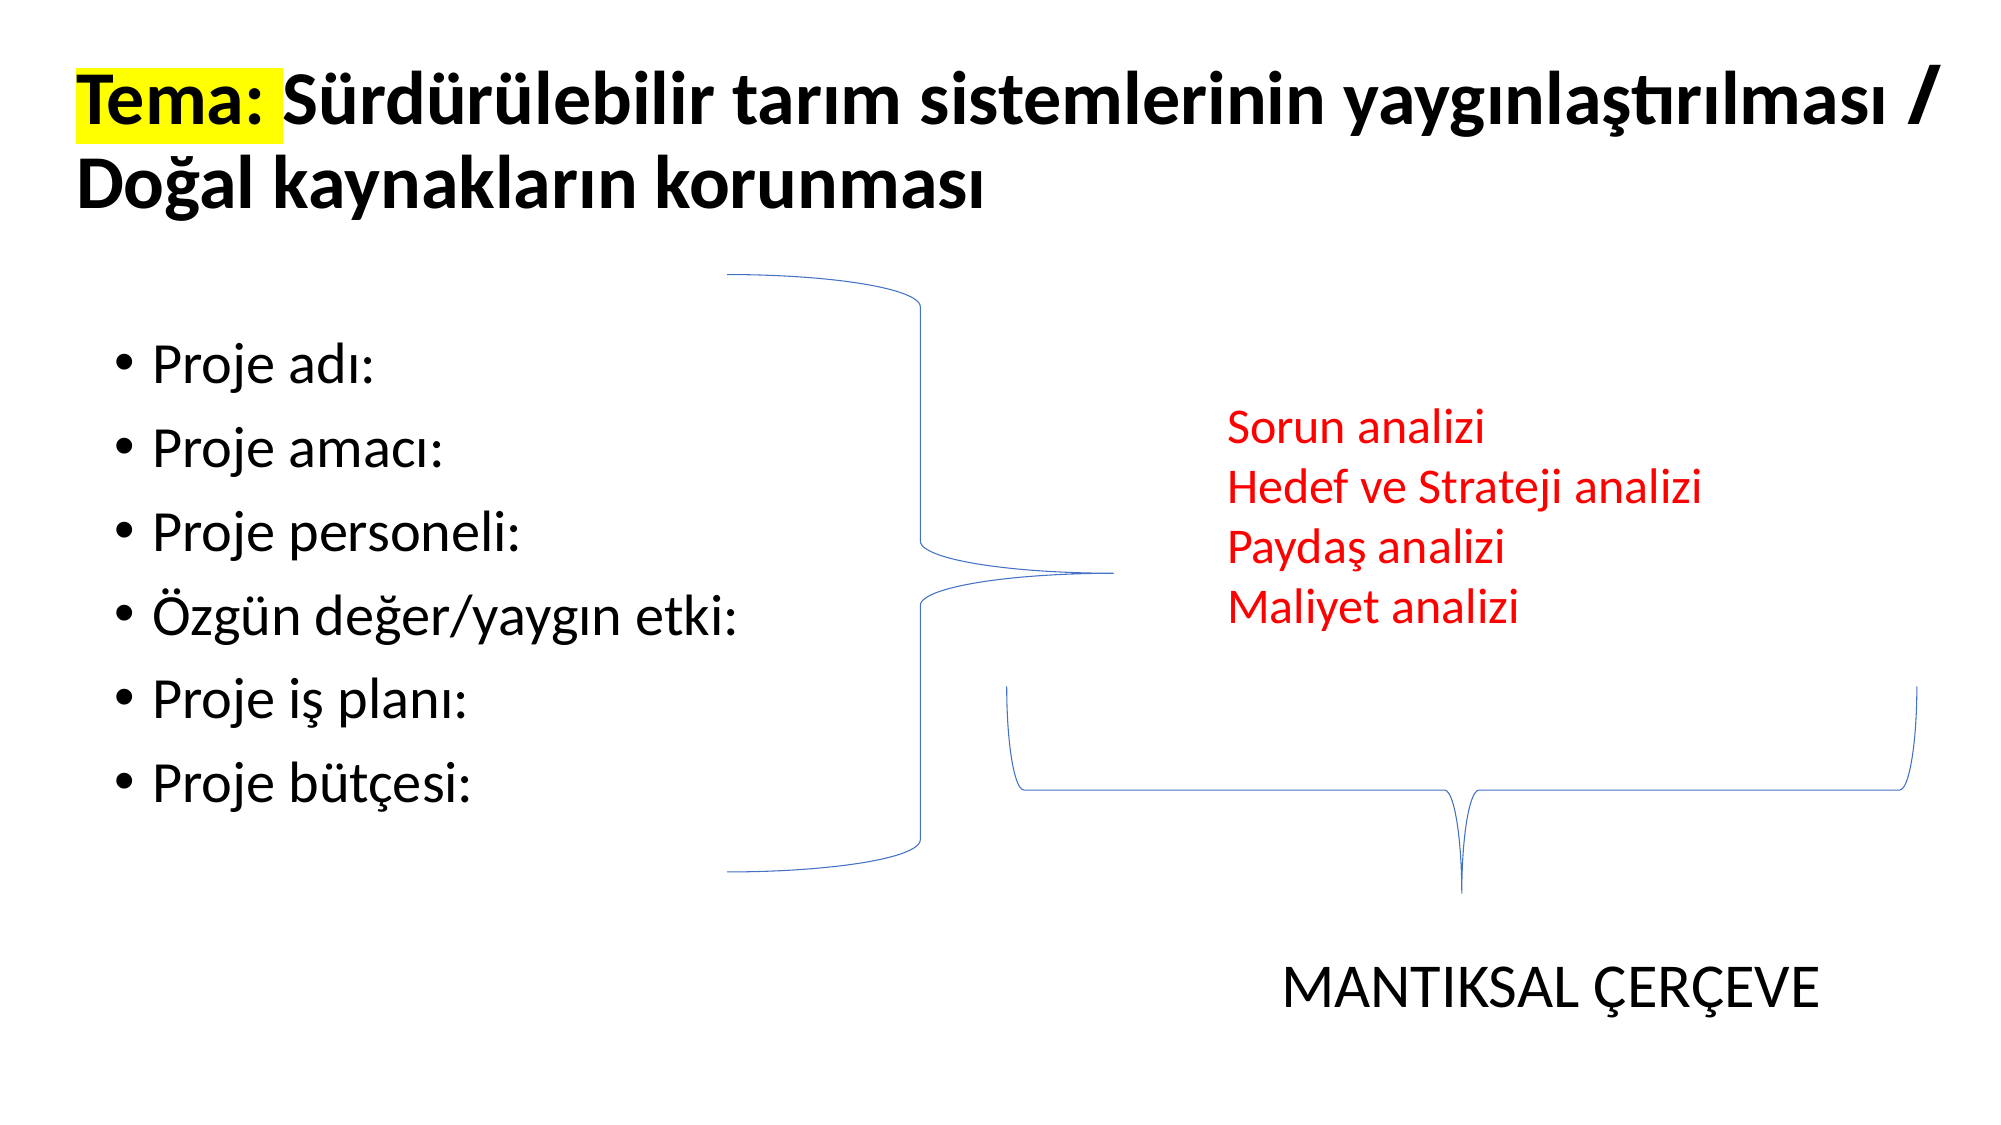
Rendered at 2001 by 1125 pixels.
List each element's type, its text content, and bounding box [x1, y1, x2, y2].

text_box [727, 274, 1114, 873]
list Proje adı: Proje amacı: Proje personeli: Özgün değer/yaygın etki: Proje iş planı: Proje bütçesi: [99, 326, 1734, 1069]
text_box MANTIKSAL ÇERÇEVE [1266, 938, 1837, 1028]
title Tema: Sürdürülebilir tarım sistemlerinin yaygınlaştırılması / Doğal kaynakların korunması [61, 45, 2000, 233]
text_box Sorun analizi Hedef ve Strateji analizi Paydaş analizi Maliyet analizi [1212, 386, 1719, 686]
text_box [1006, 686, 1918, 894]
